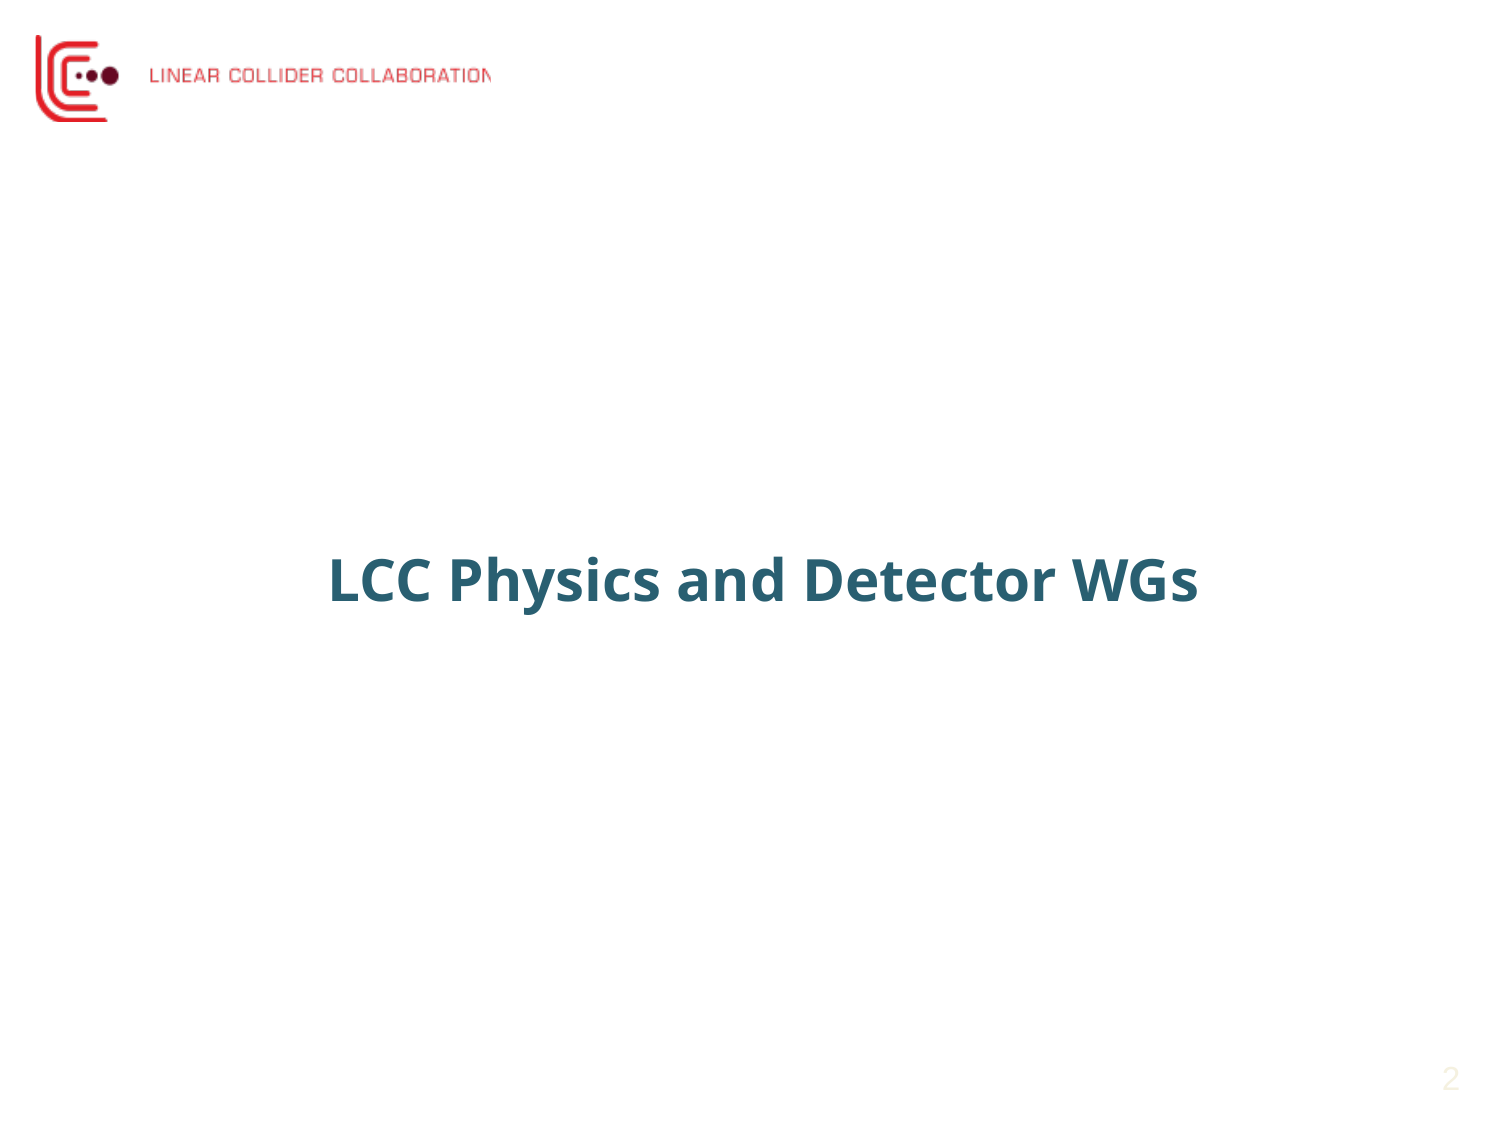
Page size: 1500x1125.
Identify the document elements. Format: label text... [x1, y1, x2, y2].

slide_number 2 [1350, 1050, 1475, 1110]
title LCC Physics and Detector WGs [88, 515, 1439, 641]
